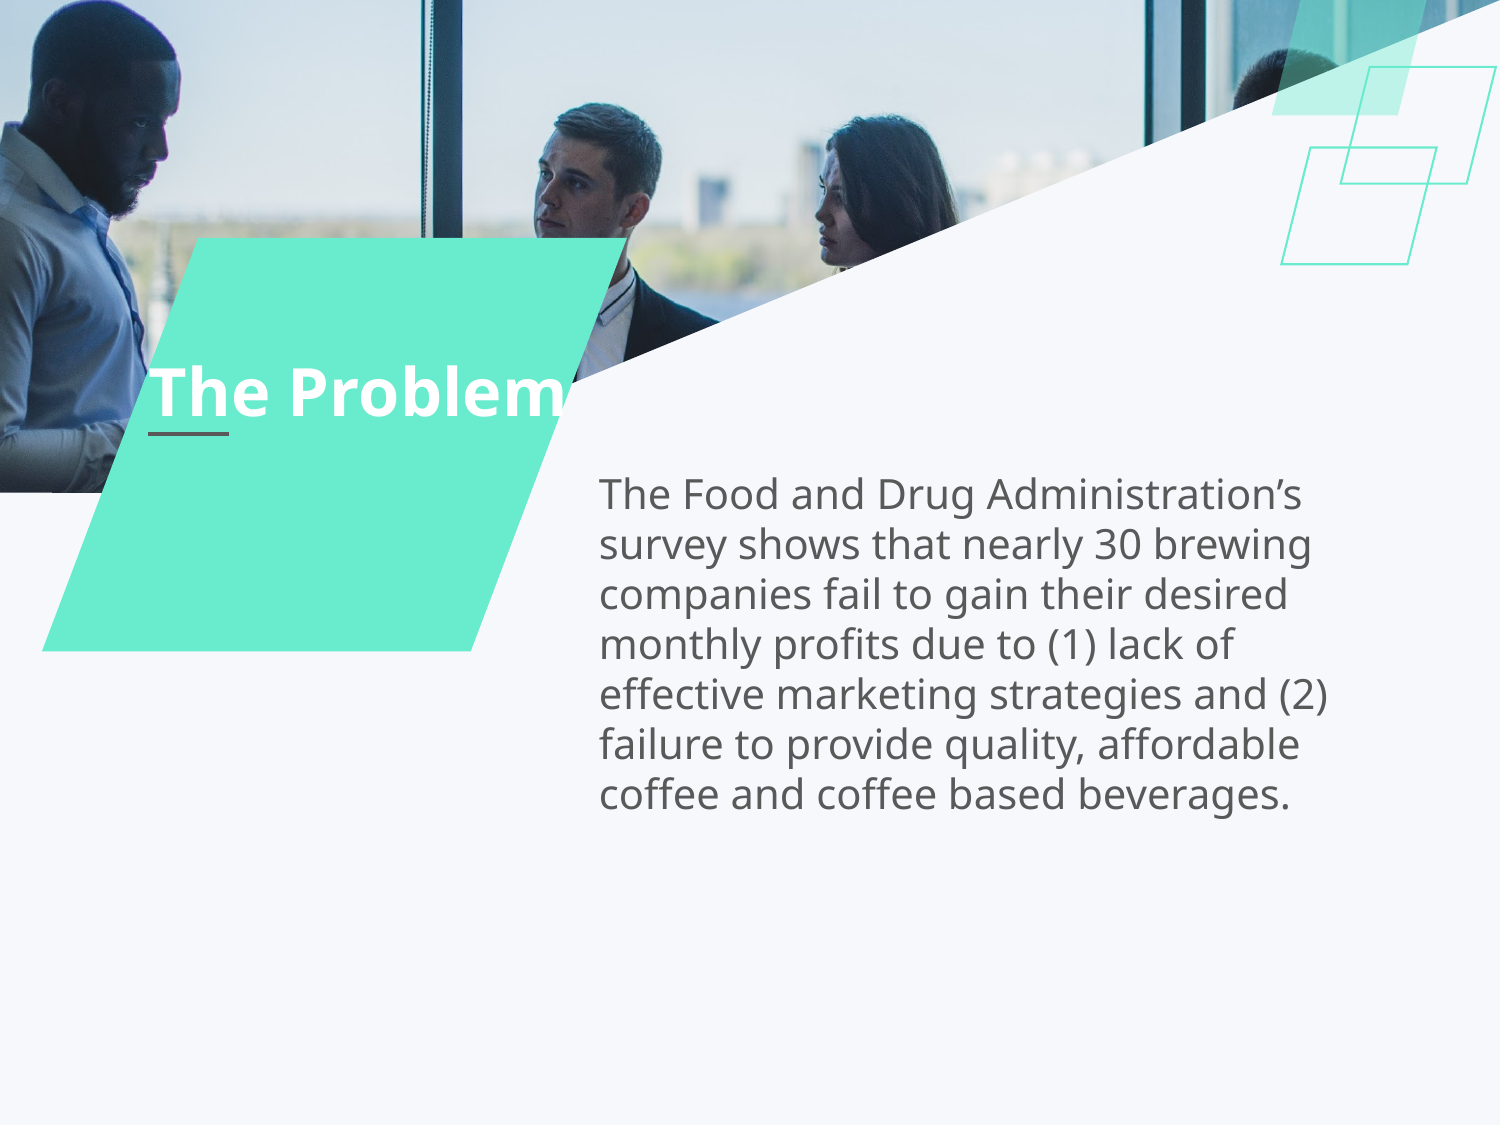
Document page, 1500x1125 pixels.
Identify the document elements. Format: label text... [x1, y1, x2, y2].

text_box The Food and Drug Administration’s survey shows that nearly 30 brewing companies fail to gain their desired monthly profits due to (1) lack of effective marketing strategies and (2) failure to provide quality, affordable coffee and coffee based beverages. [583, 460, 1419, 827]
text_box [1271, 0, 1497, 265]
text_box [41, 423, 548, 652]
text_box [0, 0, 1267, 493]
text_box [133, 342, 601, 439]
text_box [159, 237, 628, 340]
